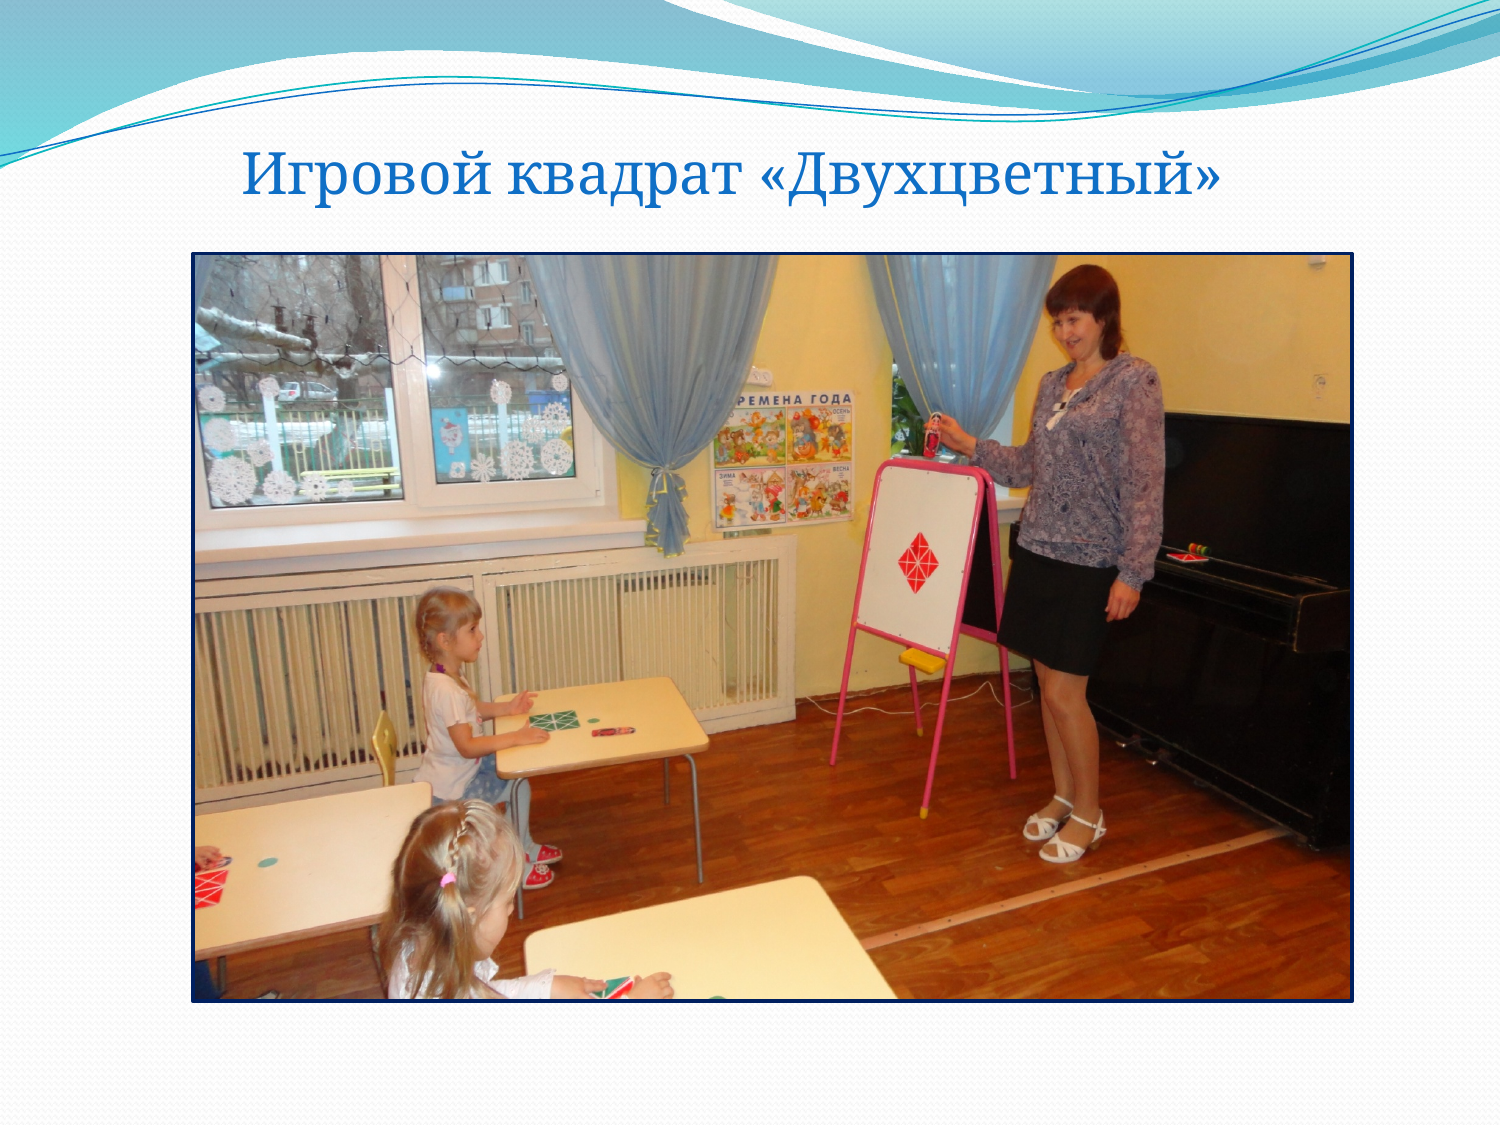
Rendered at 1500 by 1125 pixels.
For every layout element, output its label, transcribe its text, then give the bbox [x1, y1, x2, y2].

text_box Игровой квадрат «Двухцветный» [128, 128, 1336, 214]
picture [194, 255, 1351, 1000]
